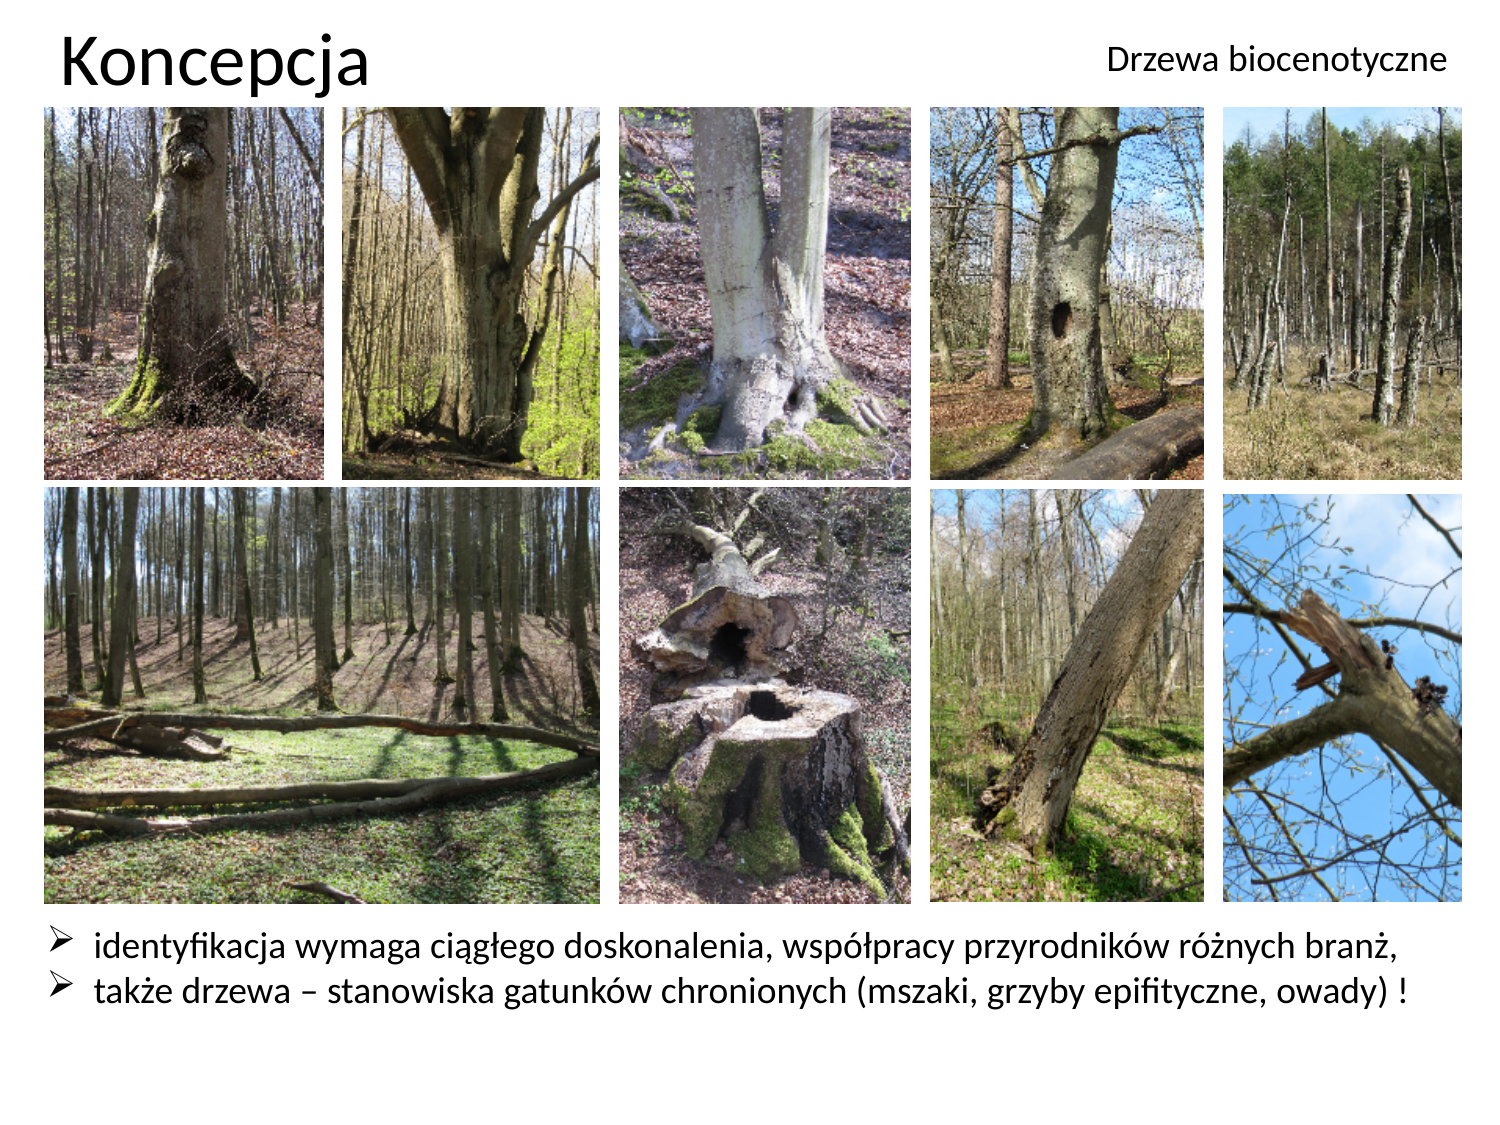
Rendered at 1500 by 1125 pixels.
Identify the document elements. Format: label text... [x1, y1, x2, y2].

picture [1223, 494, 1462, 902]
picture [44, 487, 600, 904]
picture [342, 107, 600, 480]
picture [619, 487, 911, 904]
text_box identyfikacja wymaga ciągłego doskonalenia, współpracy przyrodników różnych branż, także drzewa – stanowiska gatunków chronionych (mszaki, grzyby epifityczne, owady) ! [31, 913, 1426, 1019]
text_box Koncepcja [46, 3, 387, 109]
text_box Drzewa biocenotyczne [1004, 26, 1463, 86]
picture [930, 107, 1204, 480]
picture [1223, 107, 1462, 480]
picture [44, 107, 324, 480]
picture [619, 107, 911, 480]
picture [930, 489, 1204, 902]
